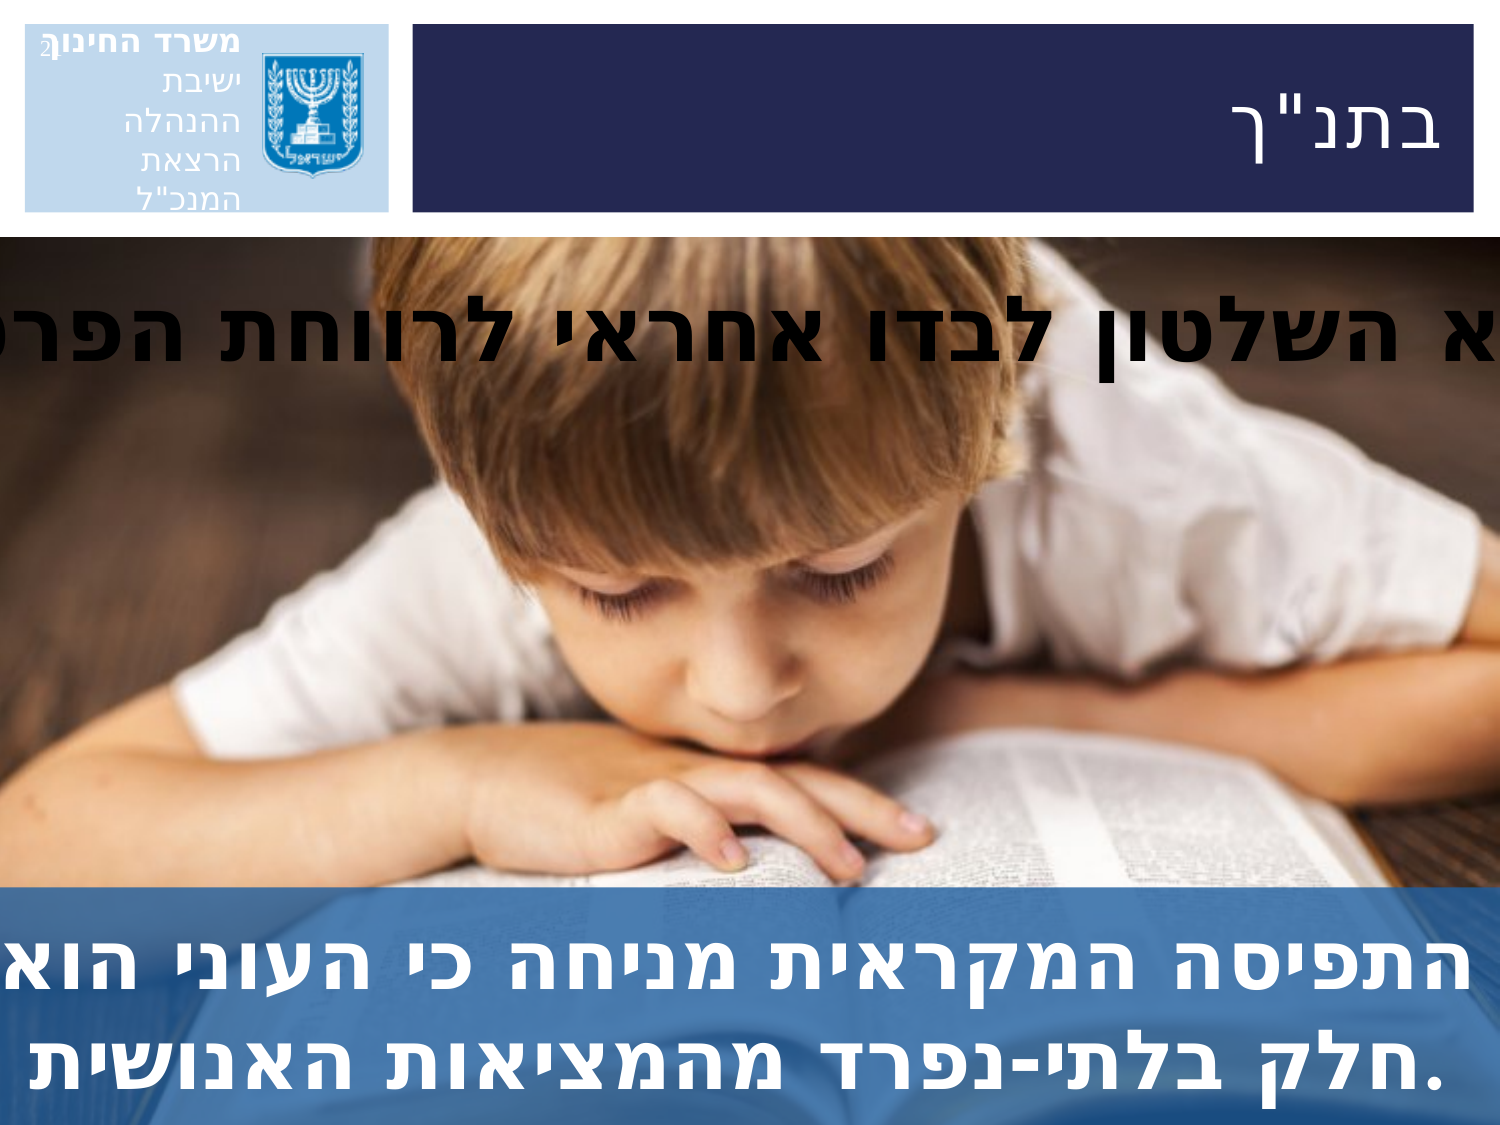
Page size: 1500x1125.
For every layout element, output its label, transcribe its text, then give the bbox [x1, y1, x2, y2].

picture [0, 237, 1500, 1125]
slide_number 21 [23, 23, 101, 71]
picture [262, 53, 364, 179]
title בתנ"ך [427, 31, 1459, 205]
